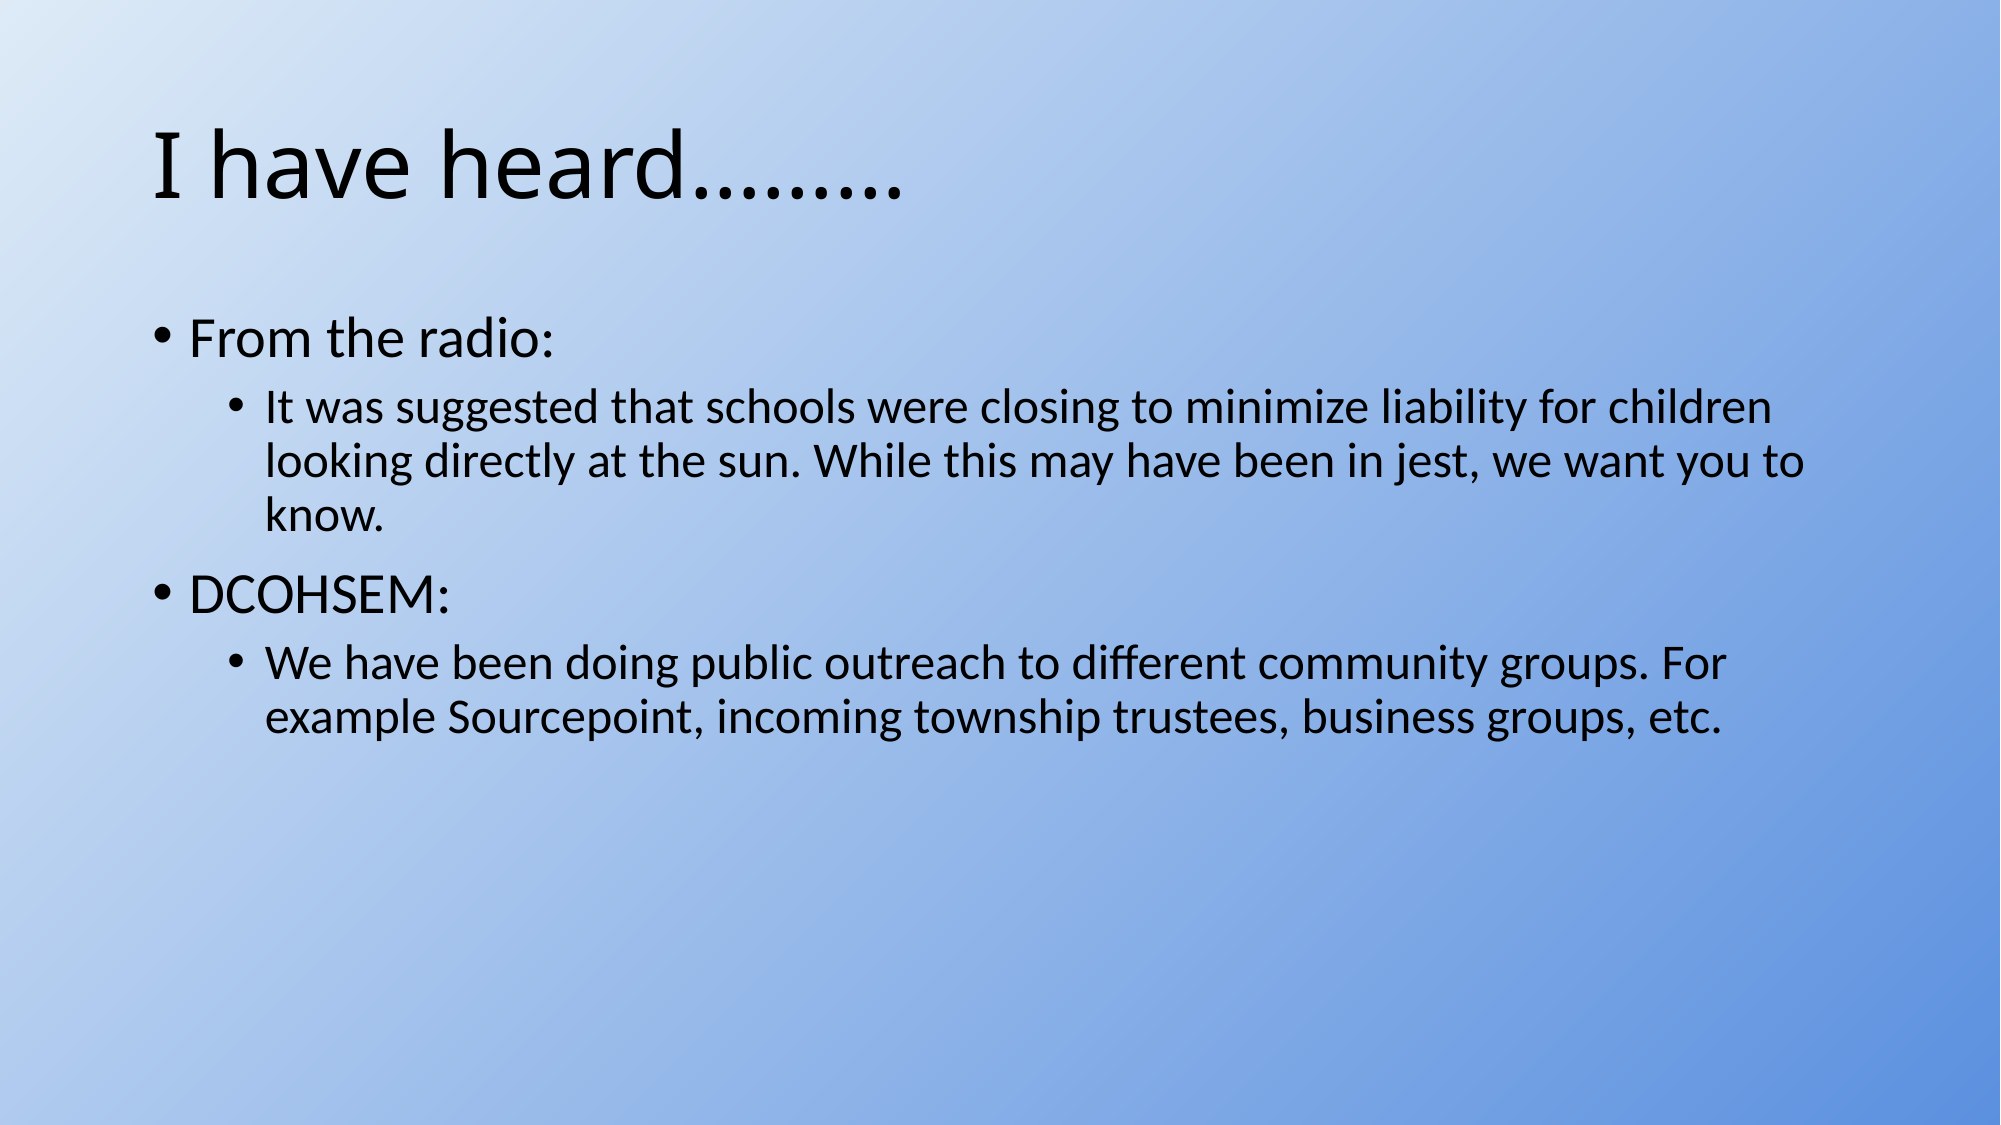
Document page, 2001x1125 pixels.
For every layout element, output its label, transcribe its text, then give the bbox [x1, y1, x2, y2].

list From the radio: It was suggested that schools were closing to minimize liability for children looking directly at the sun. While this may have been in jest, we want you to know. DCOHSEM: We have been doing public outreach to different community groups. For example Sourcepoint, incoming township trustees, business groups, etc. [137, 299, 1863, 1014]
title I have heard……… [137, 59, 1863, 278]
